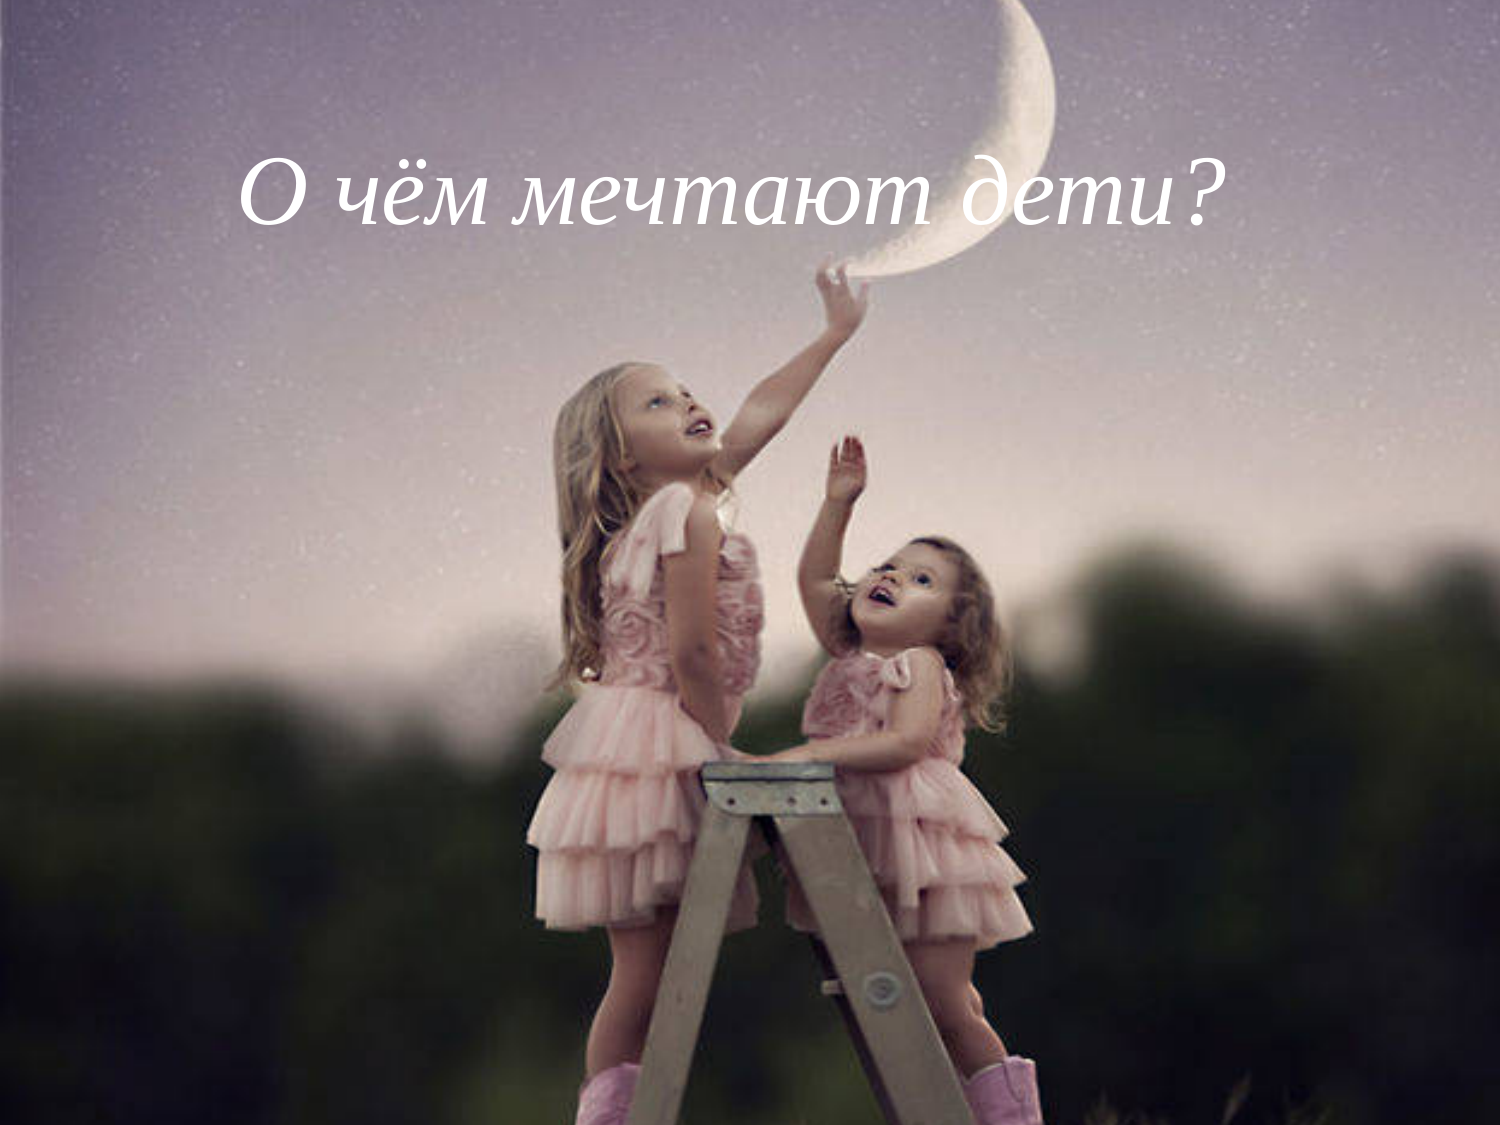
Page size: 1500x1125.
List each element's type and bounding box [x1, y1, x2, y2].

list [0, 0, 1500, 1125]
